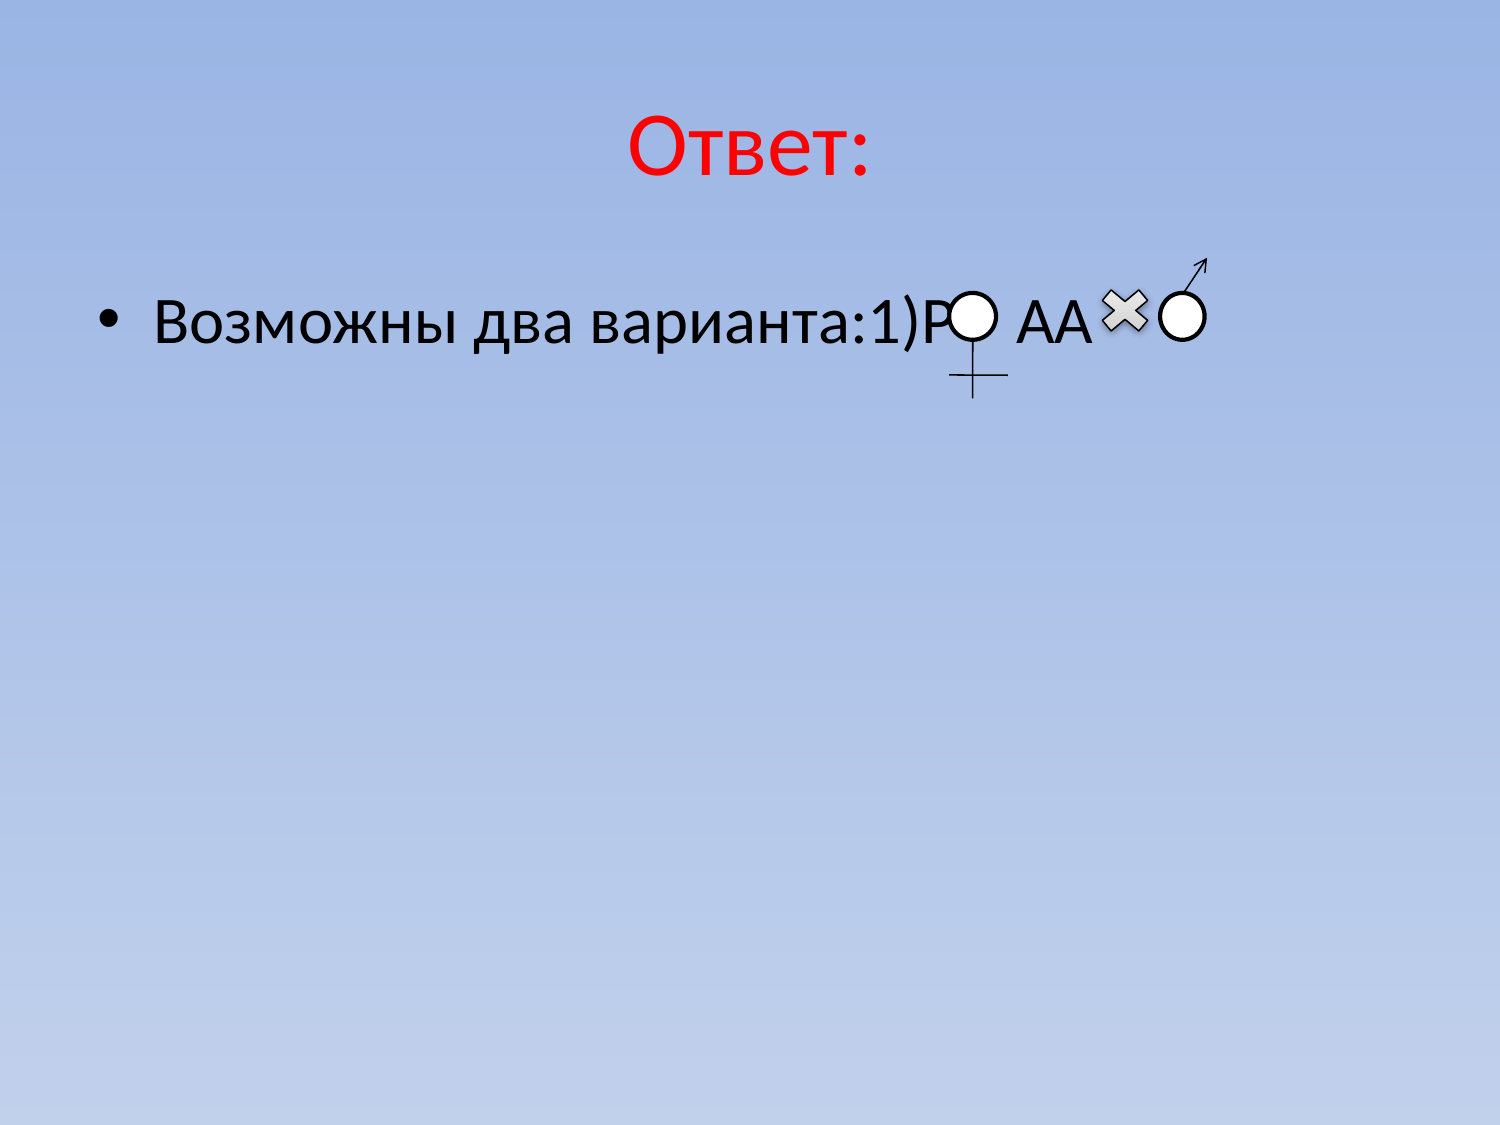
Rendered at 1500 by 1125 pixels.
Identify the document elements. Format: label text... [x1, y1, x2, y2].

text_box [1177, 263, 1214, 288]
list Возможны два варианта:1)Р АА [82, 269, 1432, 1012]
text_box [1101, 289, 1149, 332]
text_box [1157, 292, 1207, 342]
title Ответ: [75, 45, 1425, 233]
text_box [947, 290, 999, 342]
